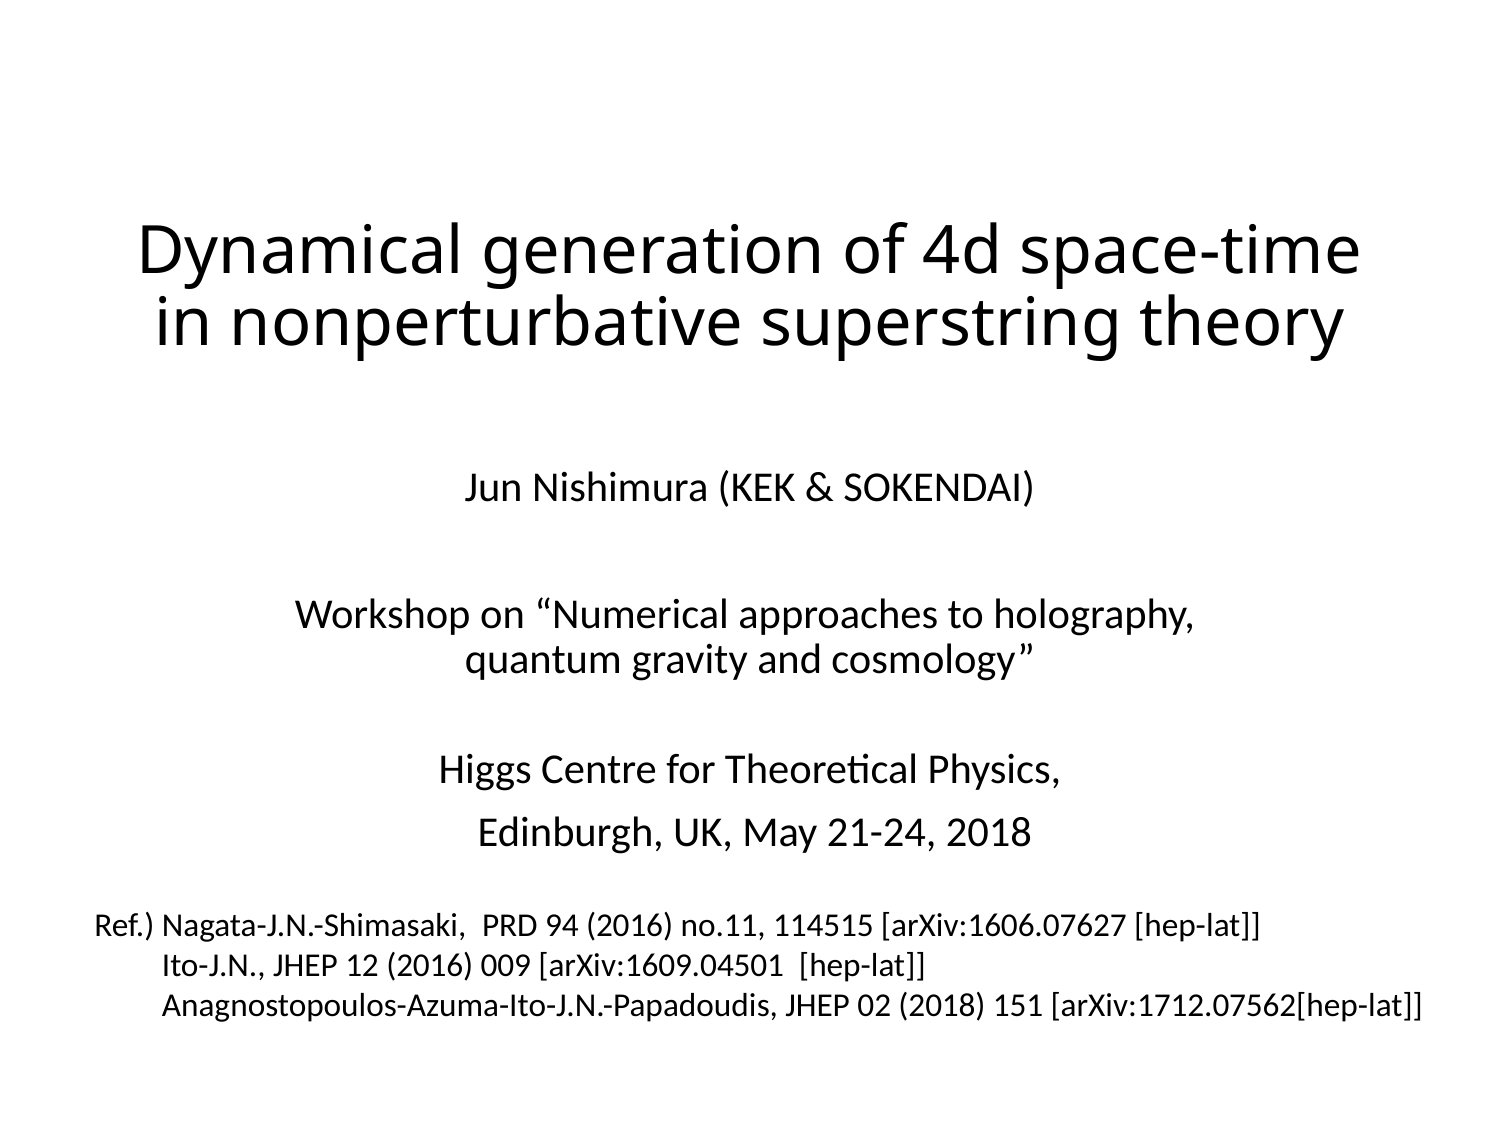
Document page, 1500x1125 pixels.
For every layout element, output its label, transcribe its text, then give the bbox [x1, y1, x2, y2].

text_box Ref.) Nagata-J.N.-Shimasaki, PRD 94 (2016) no.11, 114515 [arXiv:1606.07627 [hep-lat]] Ito-J.N., JHEP 12 (2016) 009 [arXiv:1609.04501 [hep-lat]] Anagnostopoulos-Azuma-Ito-J.N.-Papadoudis, JHEP 02 (2018) 151 [arXiv:1712.07562[hep-lat]] [79, 895, 1447, 1030]
subtitle Jun Nishimura (KEK & SOKENDAI) Workshop on “Numerical approaches to holography, quantum gravity and cosmology” Higgs Centre for Theoretical Physics, Edinburgh, UK, May 21-24, 2018 [112, 457, 1388, 864]
title Dynamical generation of 4d space-time in nonperturbative superstring theory [112, 194, 1388, 457]
